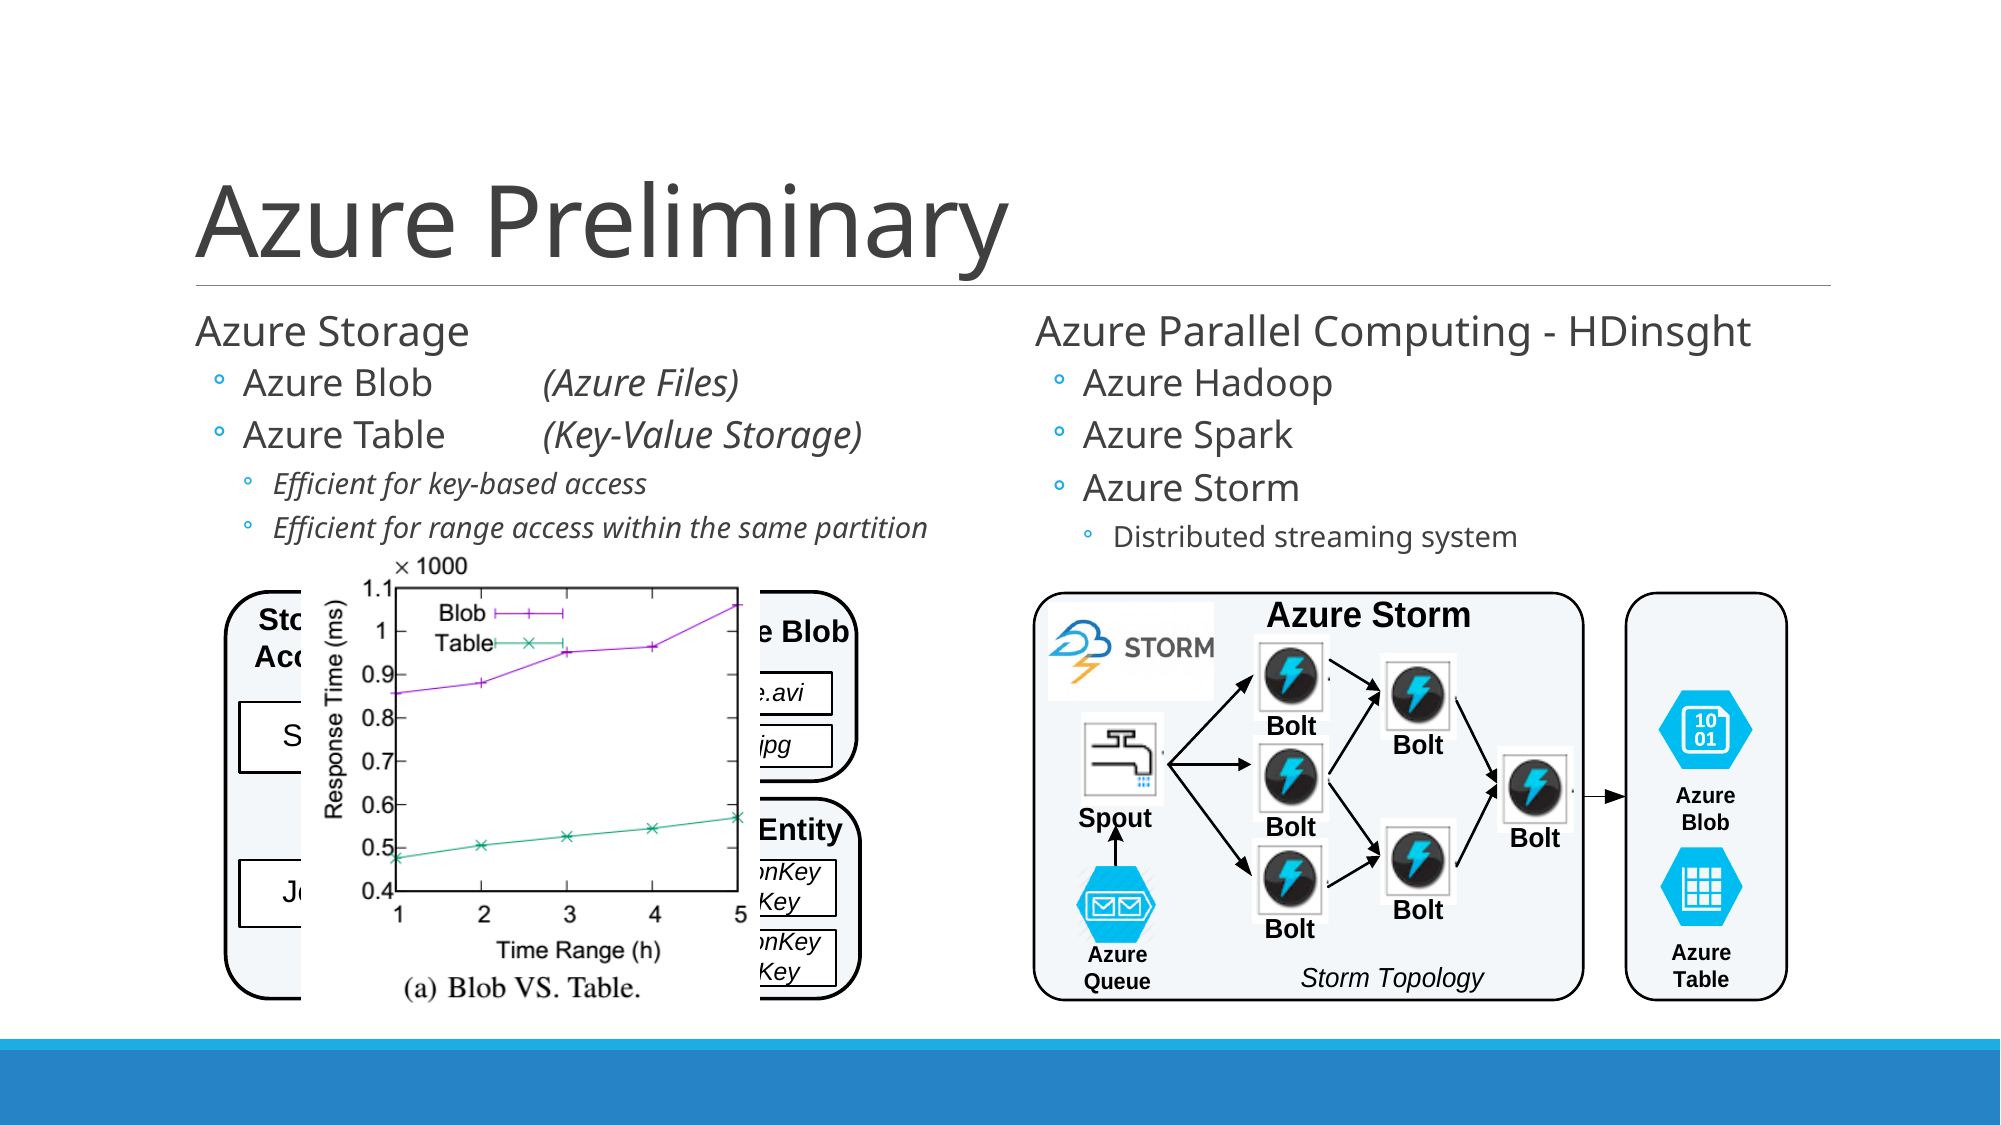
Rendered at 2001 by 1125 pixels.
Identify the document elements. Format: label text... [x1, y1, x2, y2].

list Azure Parallel Computing - HDinsght Azure Hadoop Azure Spark Azure Storm Distributed streaming system [1020, 302, 1830, 963]
picture [1029, 585, 1791, 1005]
title Azure Preliminary [180, 47, 1830, 285]
list Azure Storage Azure Blob (Azure Files) Azure Table (Key-Value Storage) Efficient for key-based access Efficient for range access within the same partition [180, 302, 990, 963]
picture [219, 554, 866, 1005]
